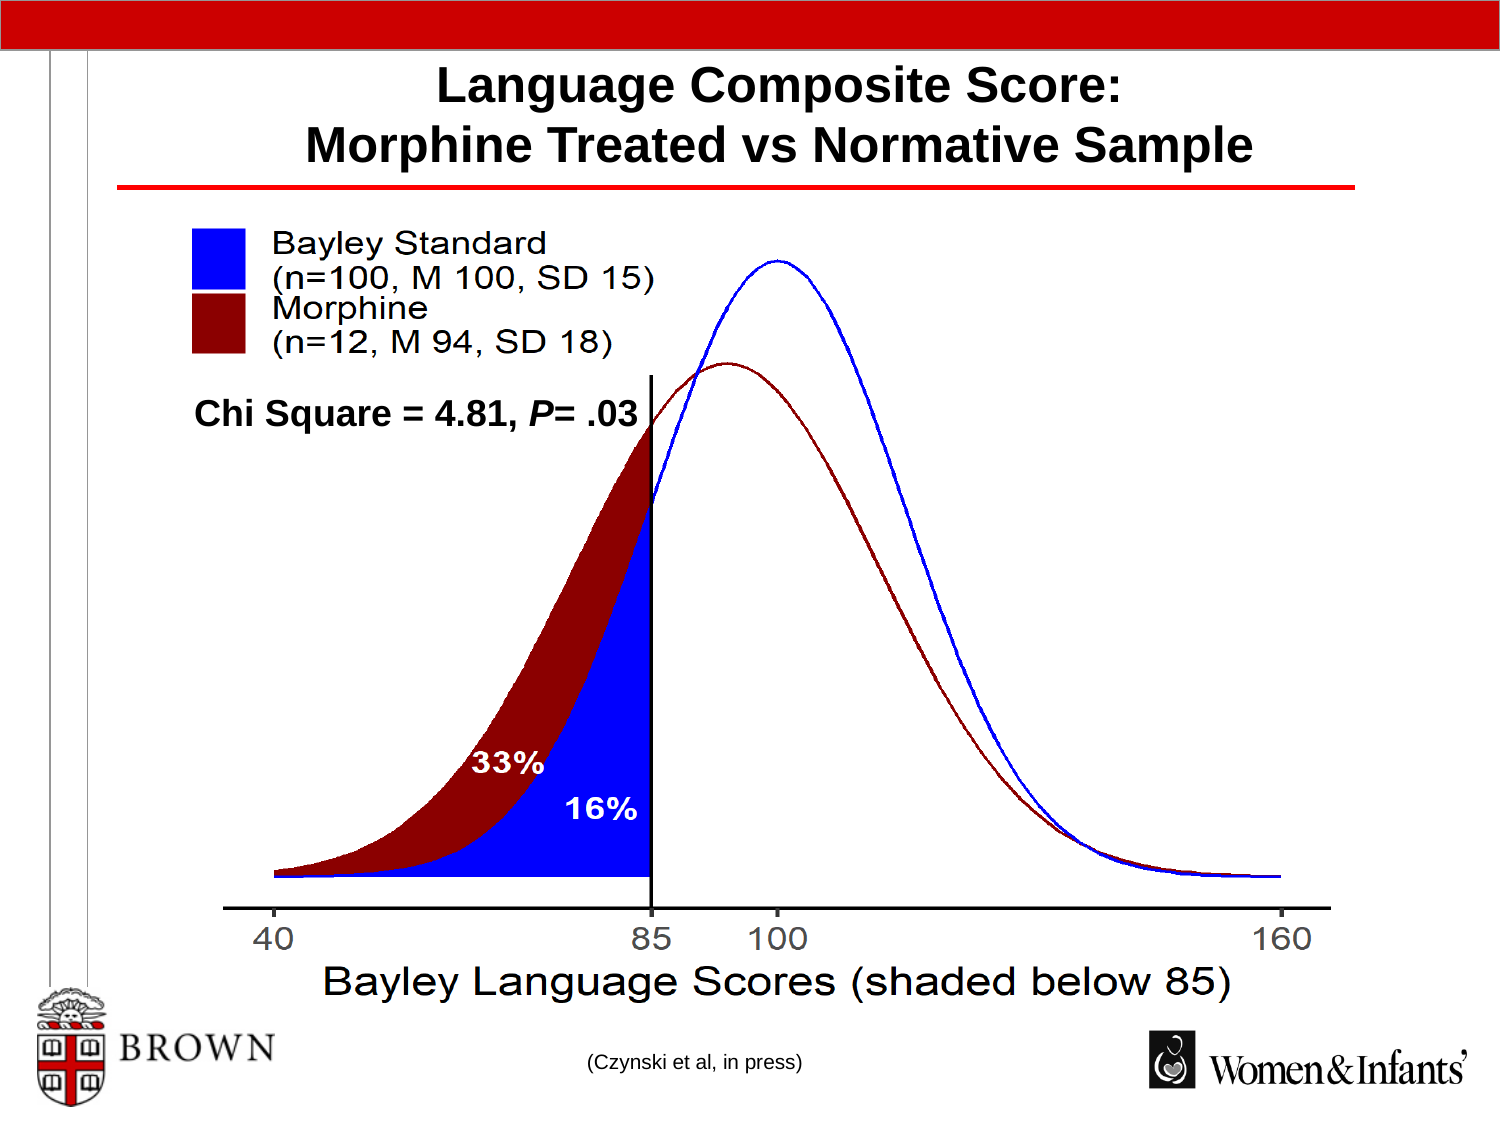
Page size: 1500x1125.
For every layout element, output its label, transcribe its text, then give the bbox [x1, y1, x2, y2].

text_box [145, 209, 1355, 1021]
text_box (Czynski et al, in press) [572, 1041, 818, 1081]
title Language Composite Score: Morphine Treated vs Normative Sample [87, 43, 1473, 181]
picture [37, 987, 275, 1107]
picture [1121, 1023, 1477, 1107]
